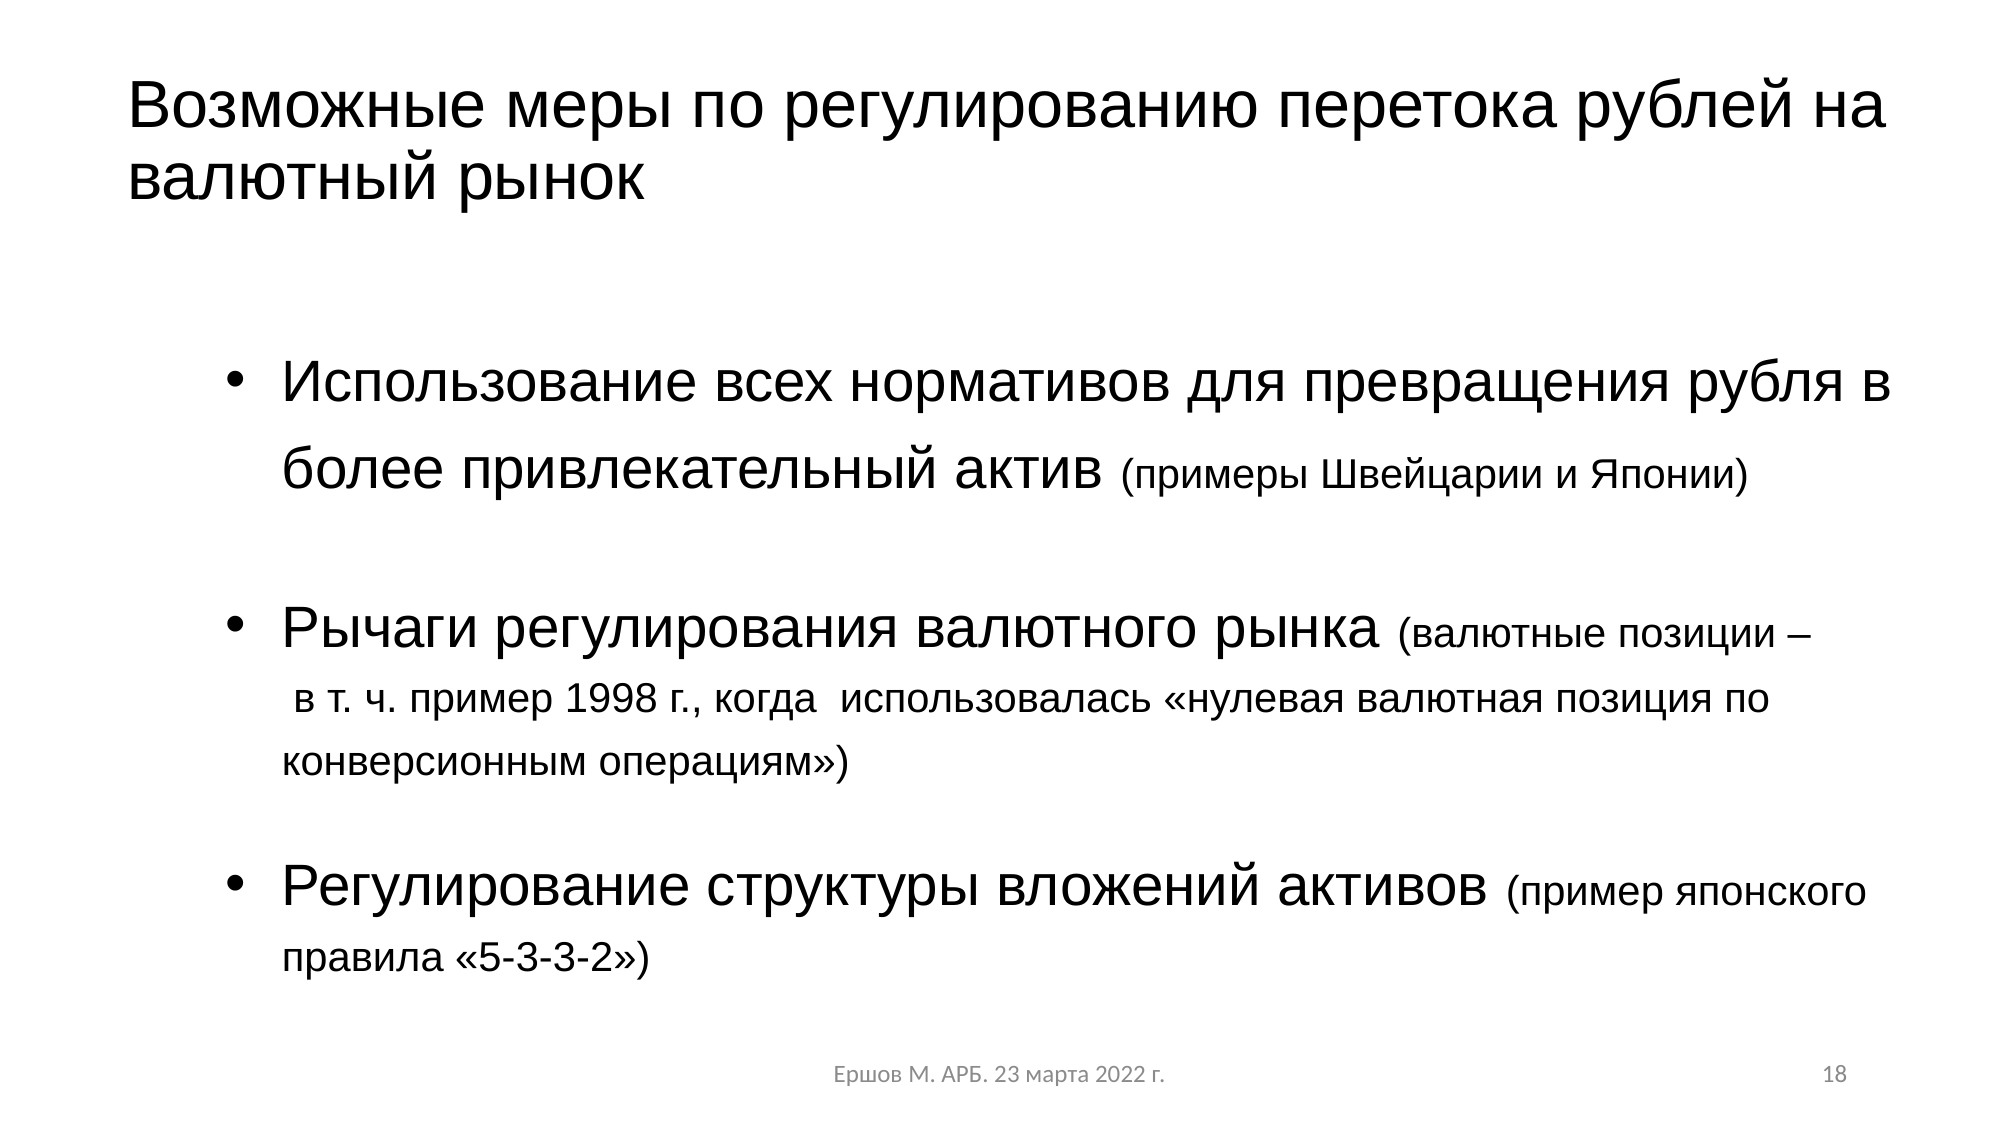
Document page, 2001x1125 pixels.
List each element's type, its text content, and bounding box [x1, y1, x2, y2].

slide_number 18 [1412, 1042, 1863, 1103]
footer Ершов М. АРБ. 23 марта 2022 г. [662, 1042, 1338, 1103]
list Использование всех нормативов для превращения рубля в более привлекательный актив (примеры Швейцарии и Японии) Рычаги регулирования валютного рынка (валютные позиции – в т. ч. пример 1998 г., когда использовалась «нулевая валютная позиция по конверсионным операциям») Регулирование структуры вложений активов (пример японского правила «5-3-3-2») [167, 317, 1920, 976]
title Возможные меры по регулированию перетока рублей на валютный рынок [112, 33, 1975, 251]
